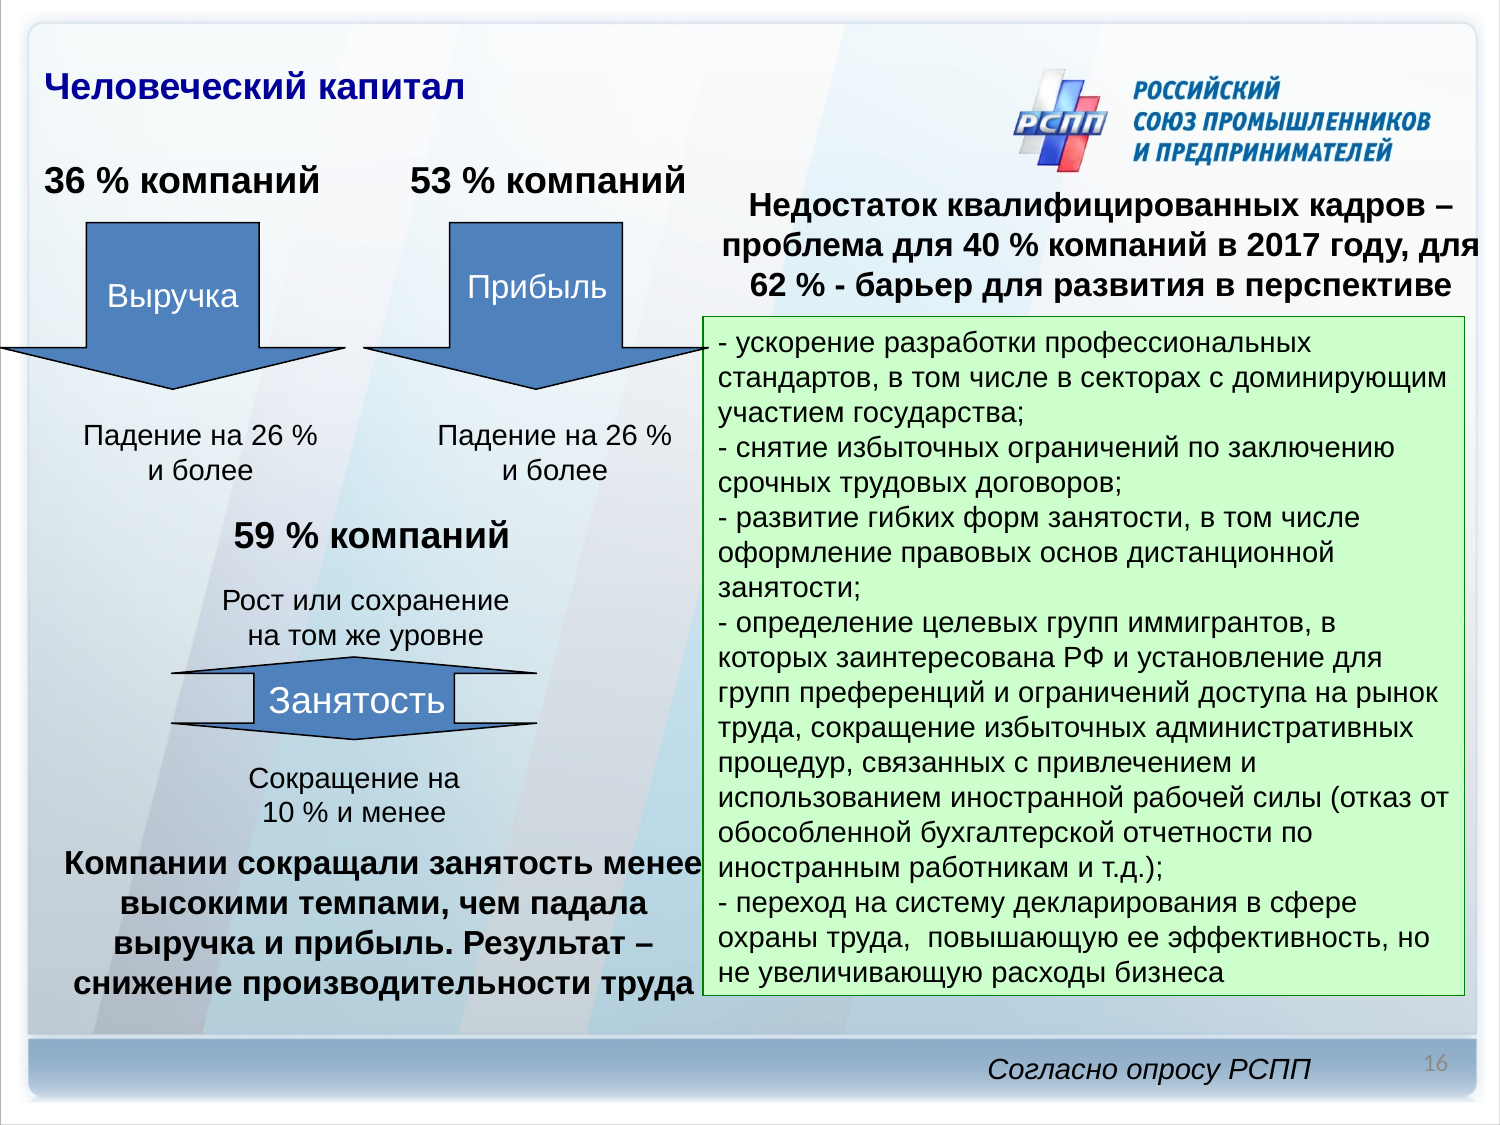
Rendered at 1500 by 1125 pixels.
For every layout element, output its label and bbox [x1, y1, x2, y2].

text_box [170, 656, 538, 740]
text_box [362, 222, 710, 390]
text_box [0, 222, 346, 390]
picture [0, 0, 1500, 1125]
